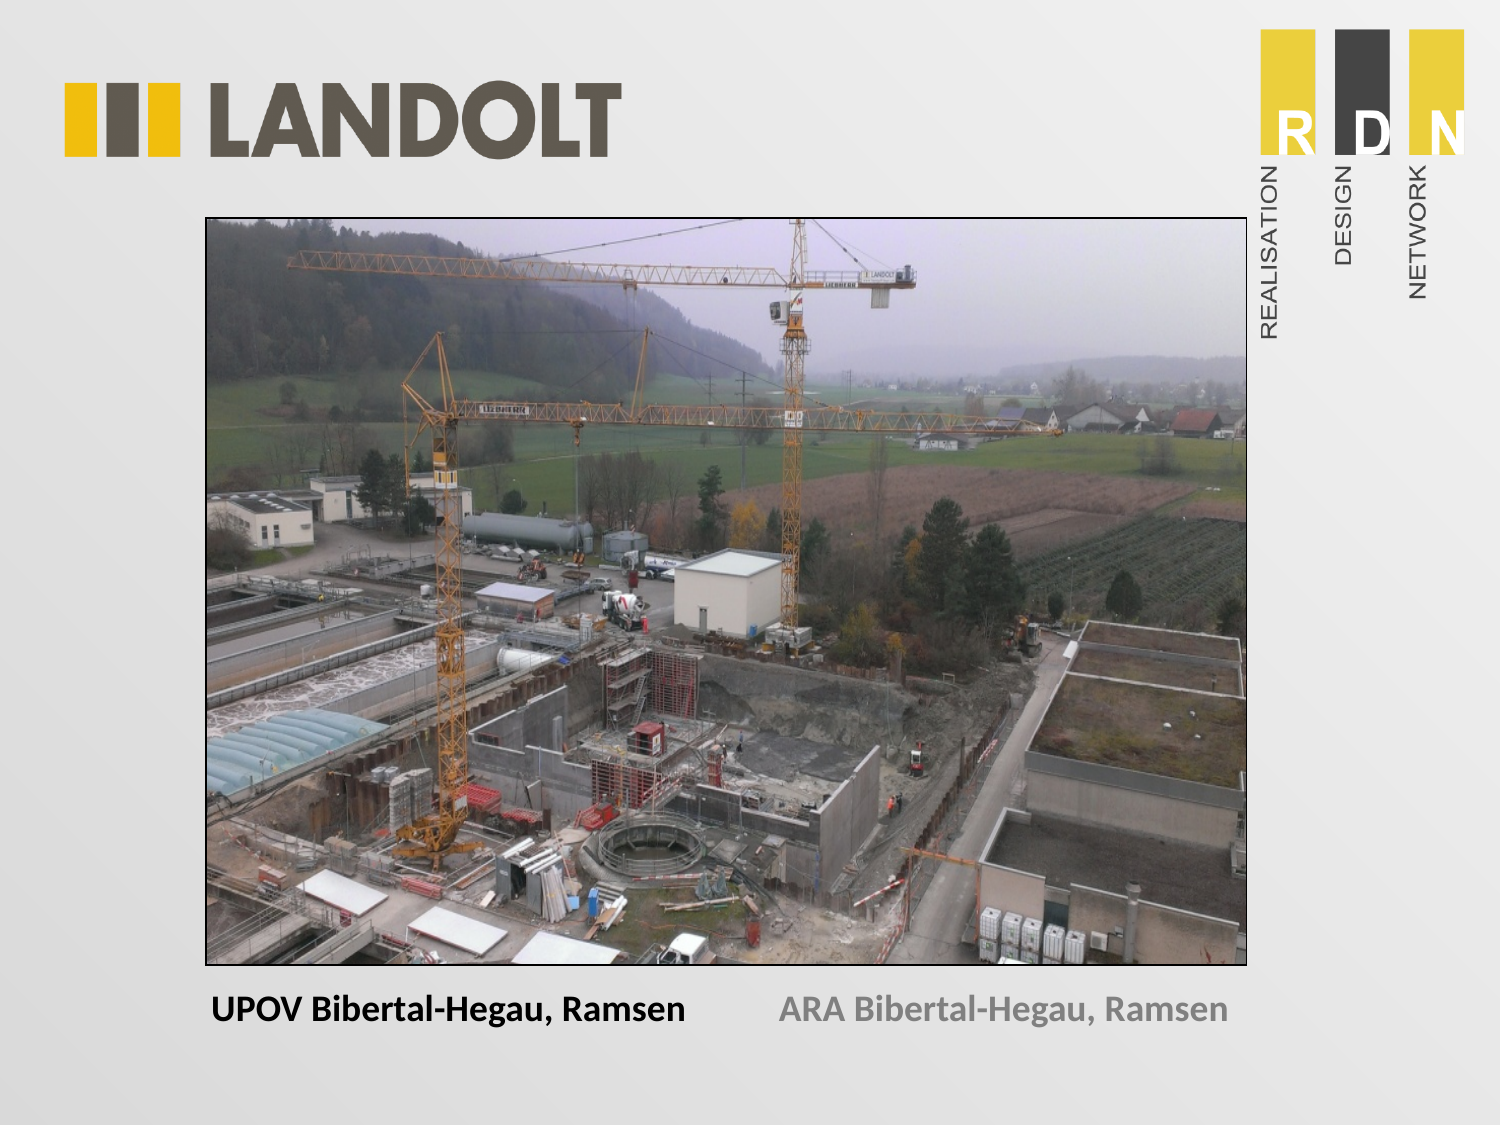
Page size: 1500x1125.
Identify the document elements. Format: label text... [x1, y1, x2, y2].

picture [1257, 26, 1471, 343]
text_box ARA Bibertal-Hegau, Ramsen [655, 975, 1353, 1053]
picture [64, 79, 623, 161]
picture [206, 218, 1246, 965]
text_box UPOV Bibertal-Hegau, Ramsen [100, 975, 655, 1053]
